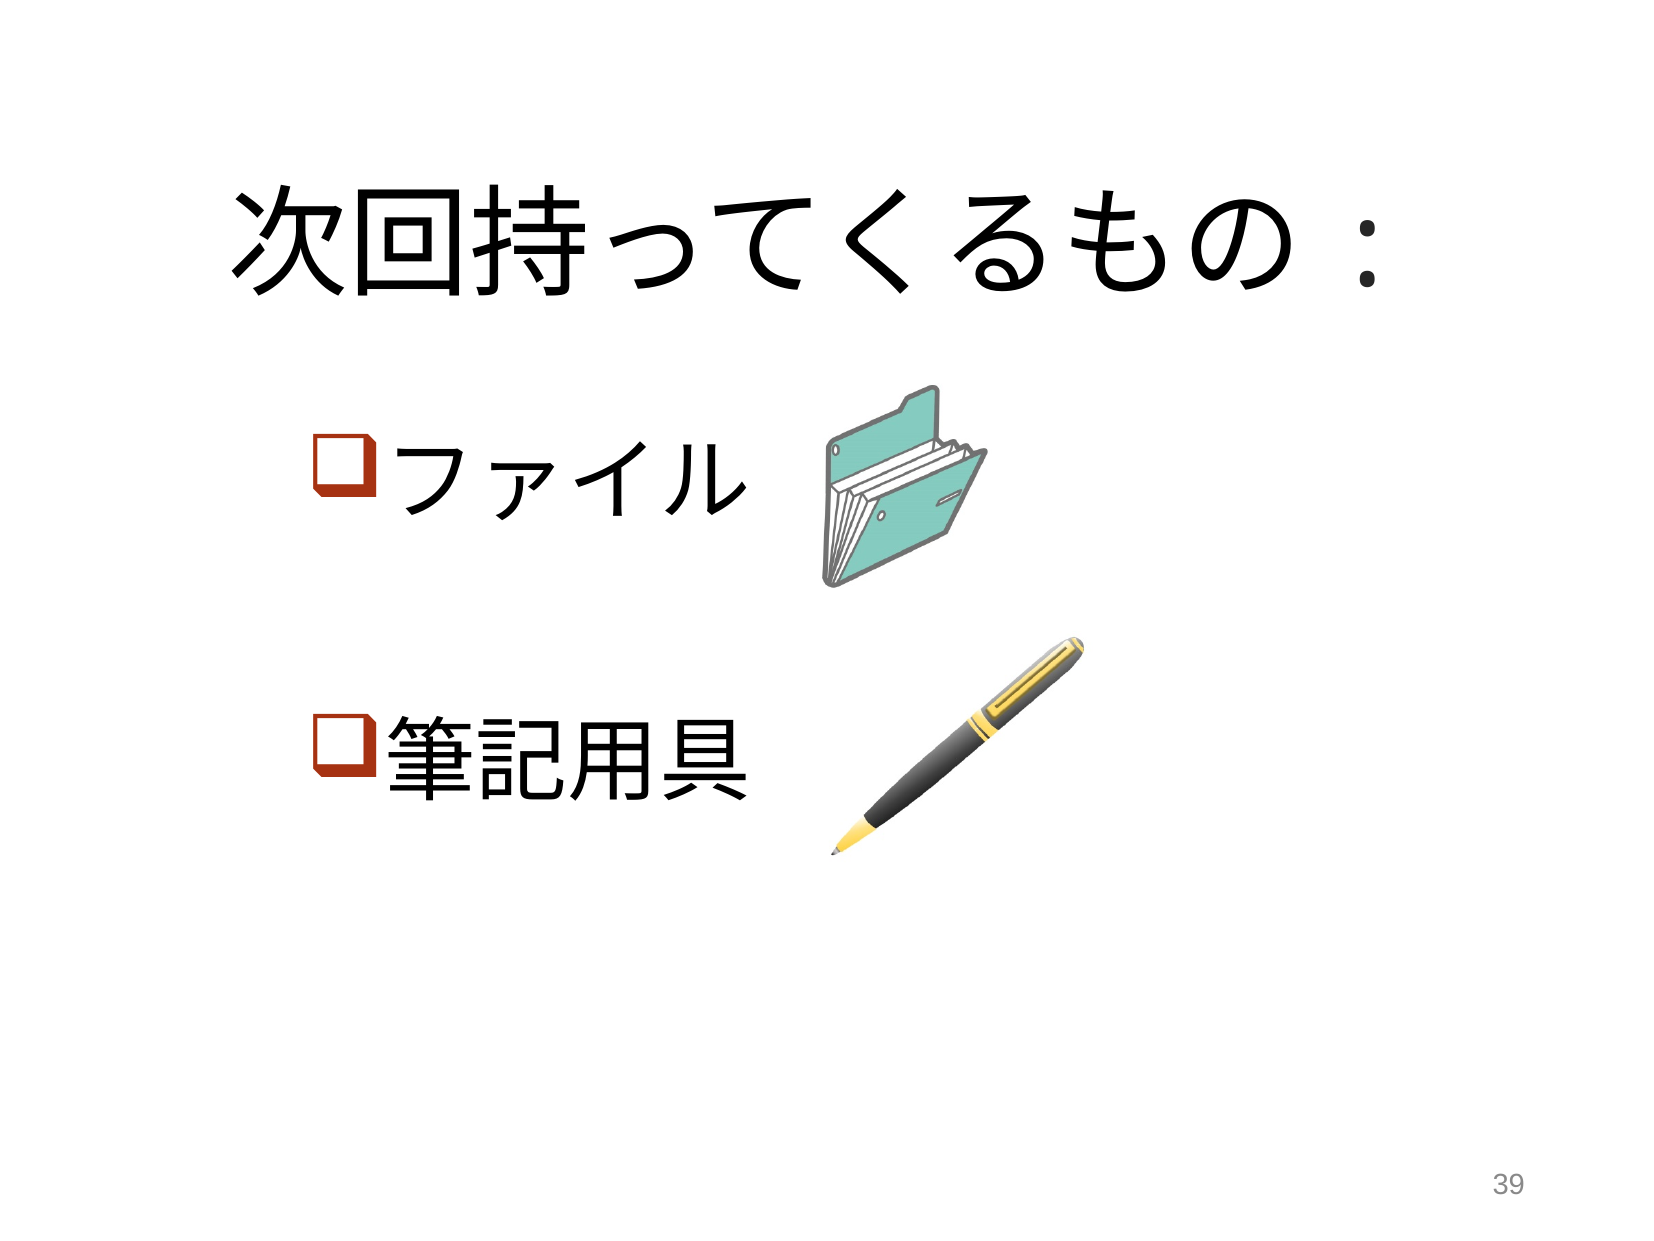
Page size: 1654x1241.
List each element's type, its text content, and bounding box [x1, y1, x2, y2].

picture [807, 631, 1116, 863]
text_box 次回持ってくるもの: [71, 165, 1561, 311]
slide_number 39 [1167, 1149, 1540, 1216]
text_box ファイル 筆記用具 [305, 421, 1504, 922]
picture [767, 383, 1042, 590]
